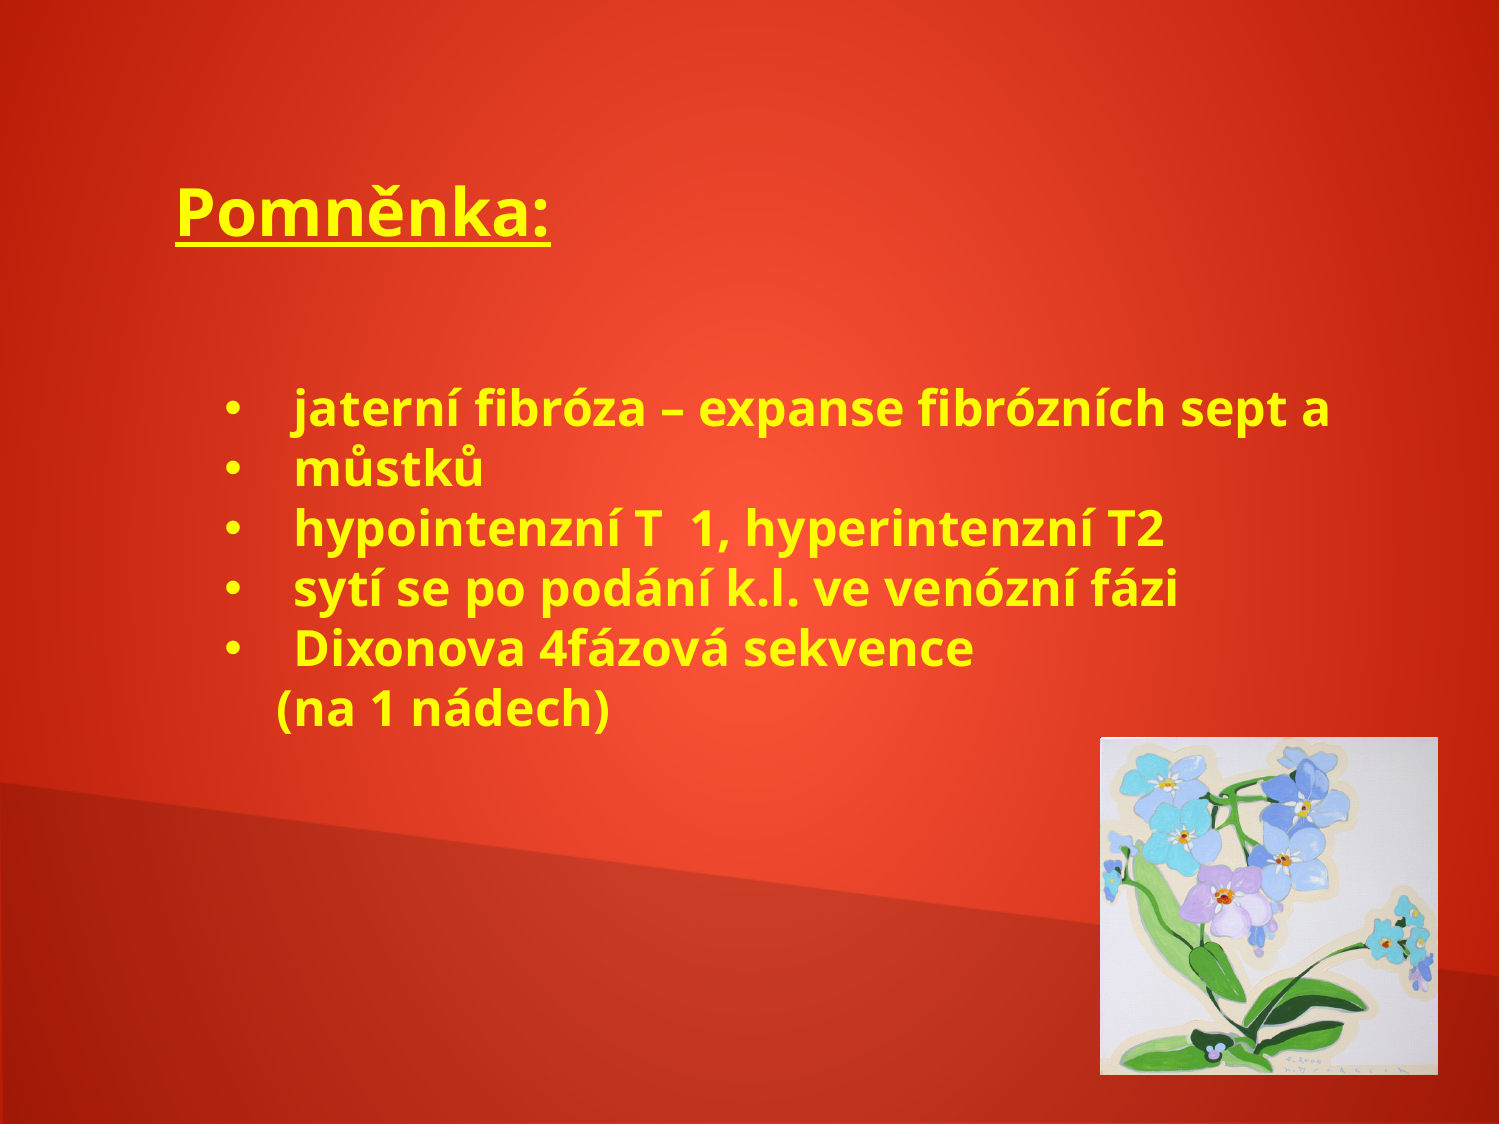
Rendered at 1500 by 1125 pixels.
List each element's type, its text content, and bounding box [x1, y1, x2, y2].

picture [1099, 737, 1438, 1076]
text_box Pomněnka: [159, 162, 521, 258]
text_box jaterní fibróza – expanse fibrózních sept a můstků hypointenzní T 1, hyperintenzní T2 sytí se po podání k.l. ve venózní fázi Dixonova 4fázová sekvence (na 1 nádech) [209, 369, 1451, 685]
